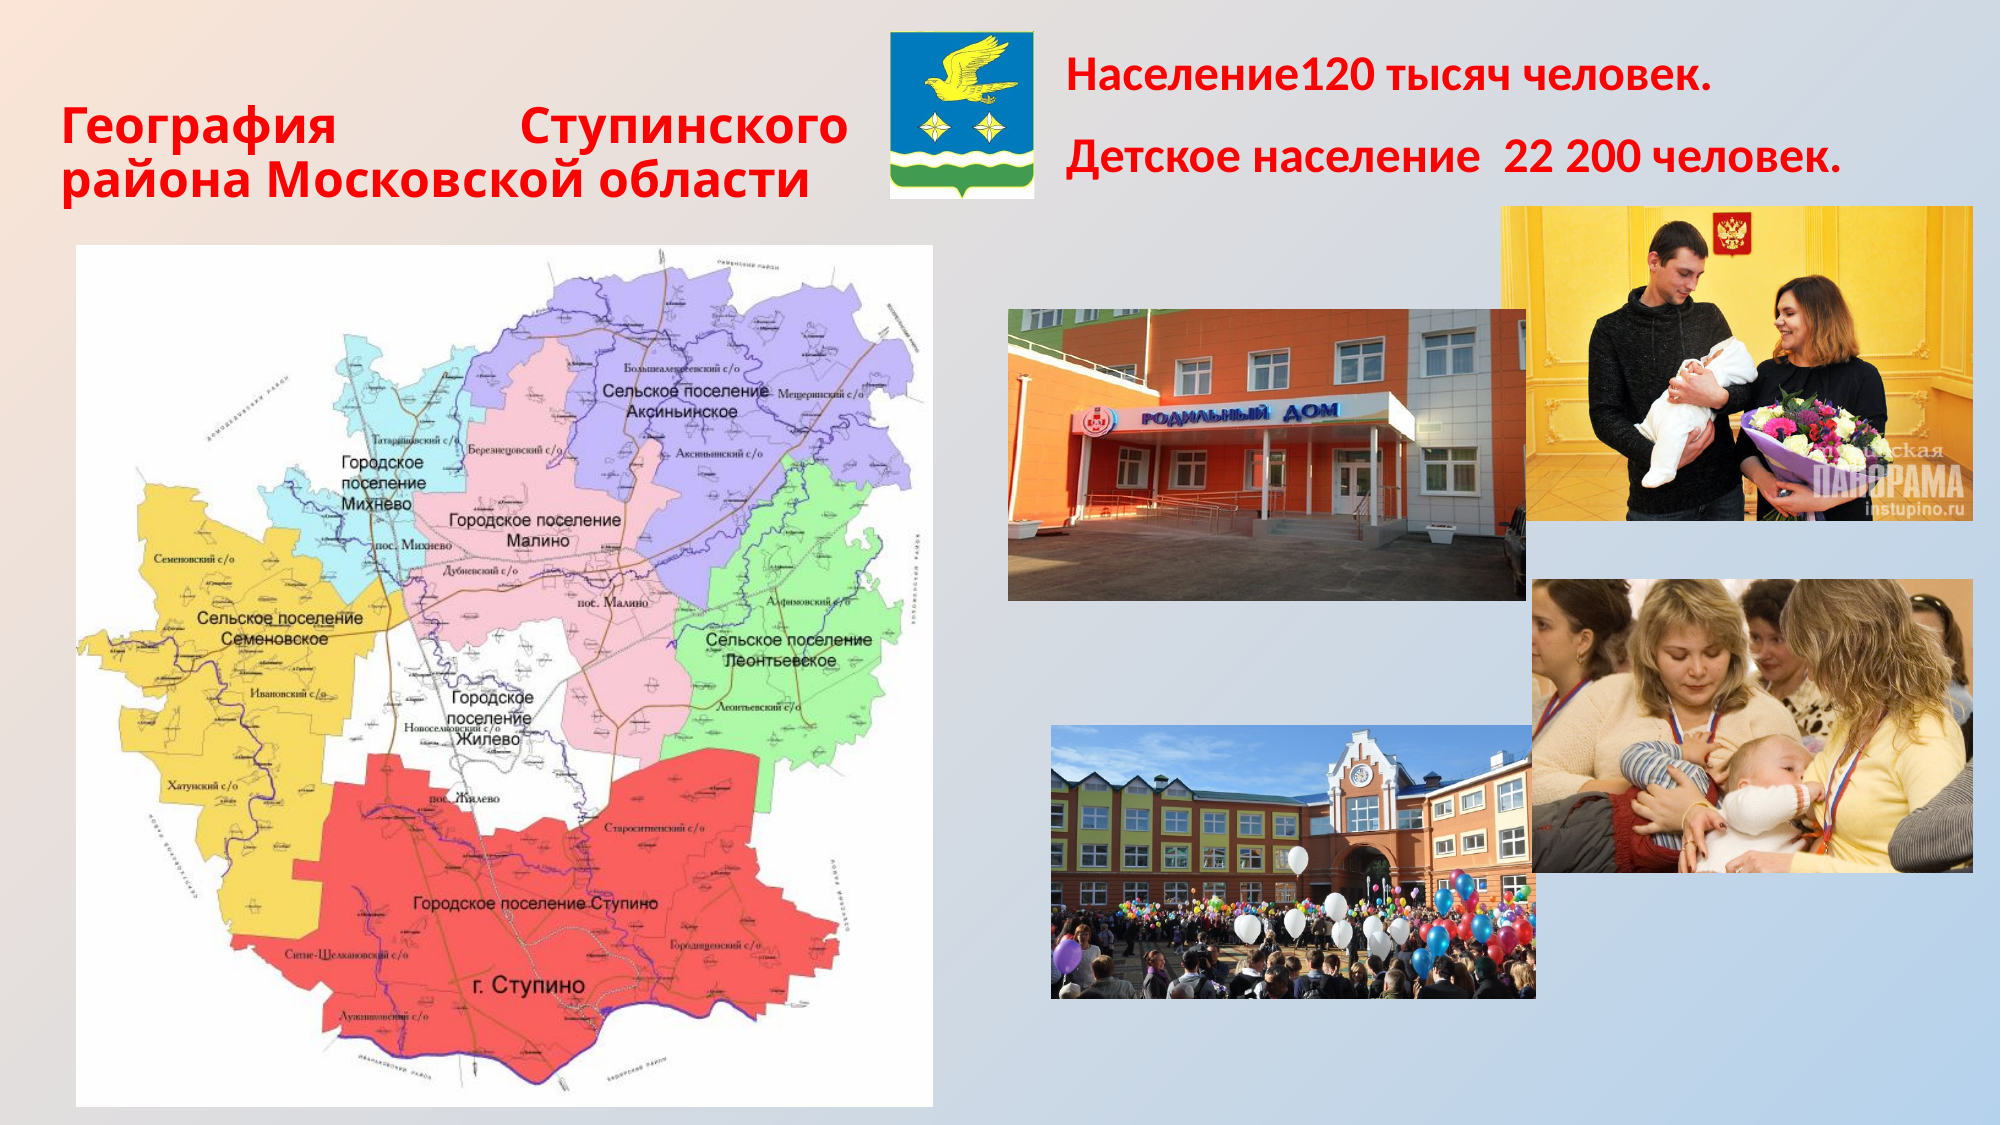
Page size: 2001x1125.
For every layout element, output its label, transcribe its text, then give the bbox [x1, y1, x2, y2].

list Население120 тысяч человек. Детское население 22 200 человек. [1051, 39, 2000, 290]
picture [1051, 579, 1973, 999]
title География Ступинского района Московской области [45, 30, 866, 216]
picture [890, 30, 1035, 199]
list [76, 245, 933, 1107]
picture [1008, 206, 1973, 601]
